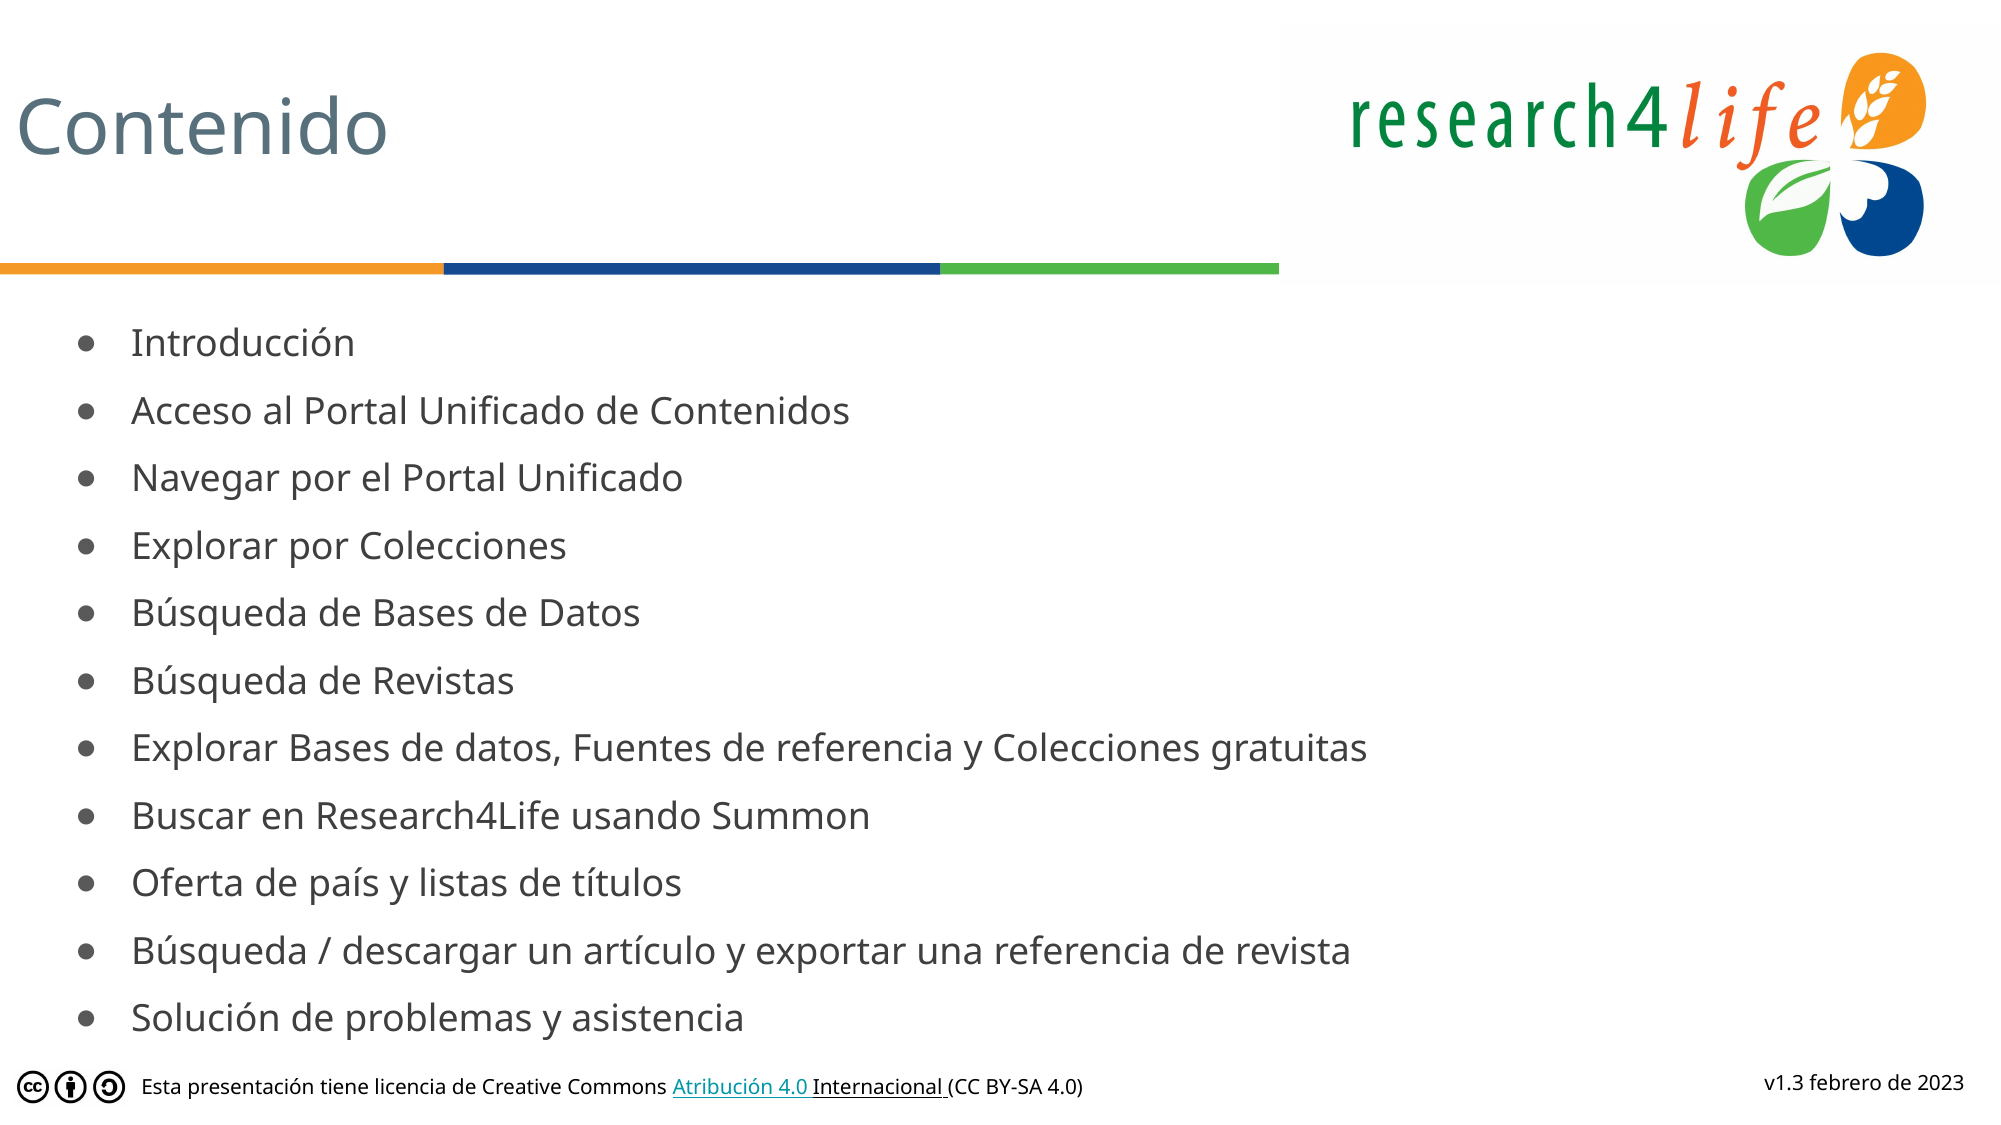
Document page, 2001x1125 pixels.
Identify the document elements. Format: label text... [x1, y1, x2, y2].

title Contenido [0, 41, 1578, 219]
picture [13, 1068, 129, 1108]
text_box v1.3 febrero de 2023 [1529, 1055, 1980, 1110]
picture [1279, 22, 2000, 285]
text_box Esta presentación tiene licencia de Creative Commons Atribución 4.0 Internacional (CC BY-SA 4.0) [126, 1058, 1529, 1106]
list Introducción Acceso al Portal Unificado de Contenidos Navegar por el Portal Unificado Explorar por Colecciones Búsqueda de Bases de Datos Búsqueda de Revistas Explorar Bases de datos, Fuentes de referencia y Colecciones gratuitas Buscar en Research4Life usando Summon Oferta de país y listas de títulos Búsqueda / descargar un artículo y exportar una referencia de revista Solución de problemas y asistencia [59, 289, 1799, 1030]
